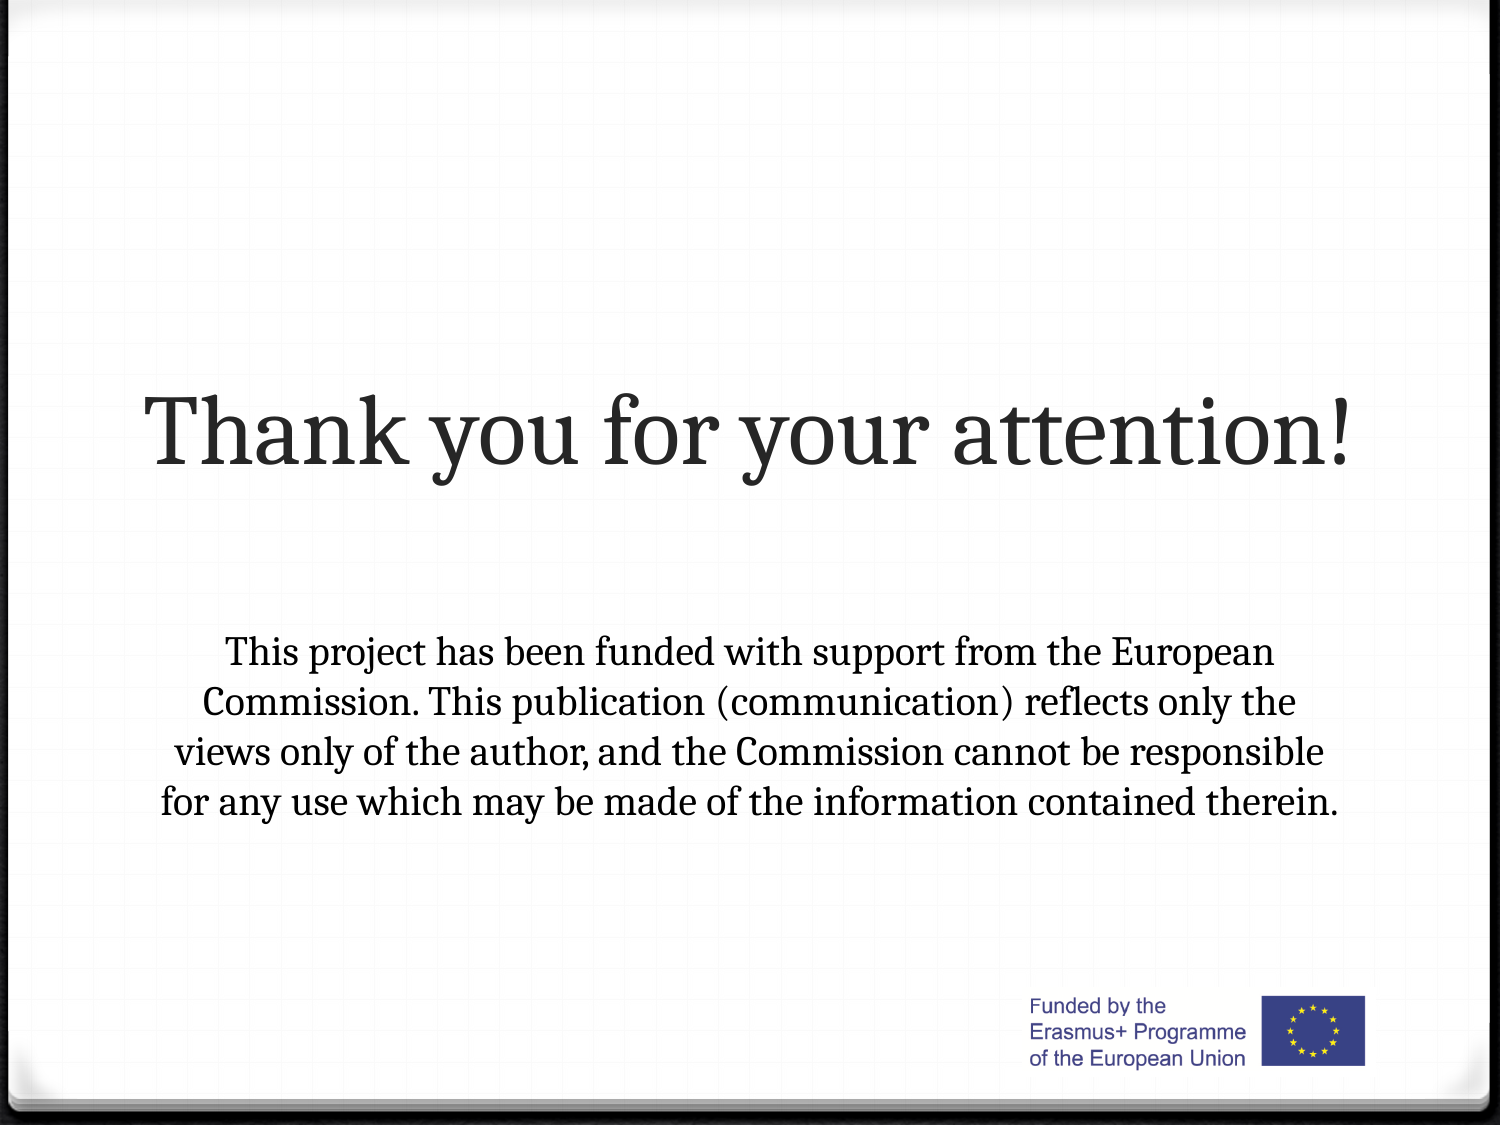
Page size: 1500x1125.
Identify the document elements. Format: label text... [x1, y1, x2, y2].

list This project has been funded with support from the European Commission. This publication (communication) reflects only the views only of the author, and the Commission cannot be responsible for any use which may be made of the information contained therein. [137, 615, 1363, 862]
title Thank you for your attention! [90, 245, 1410, 492]
picture [0, 0, 1500, 1125]
